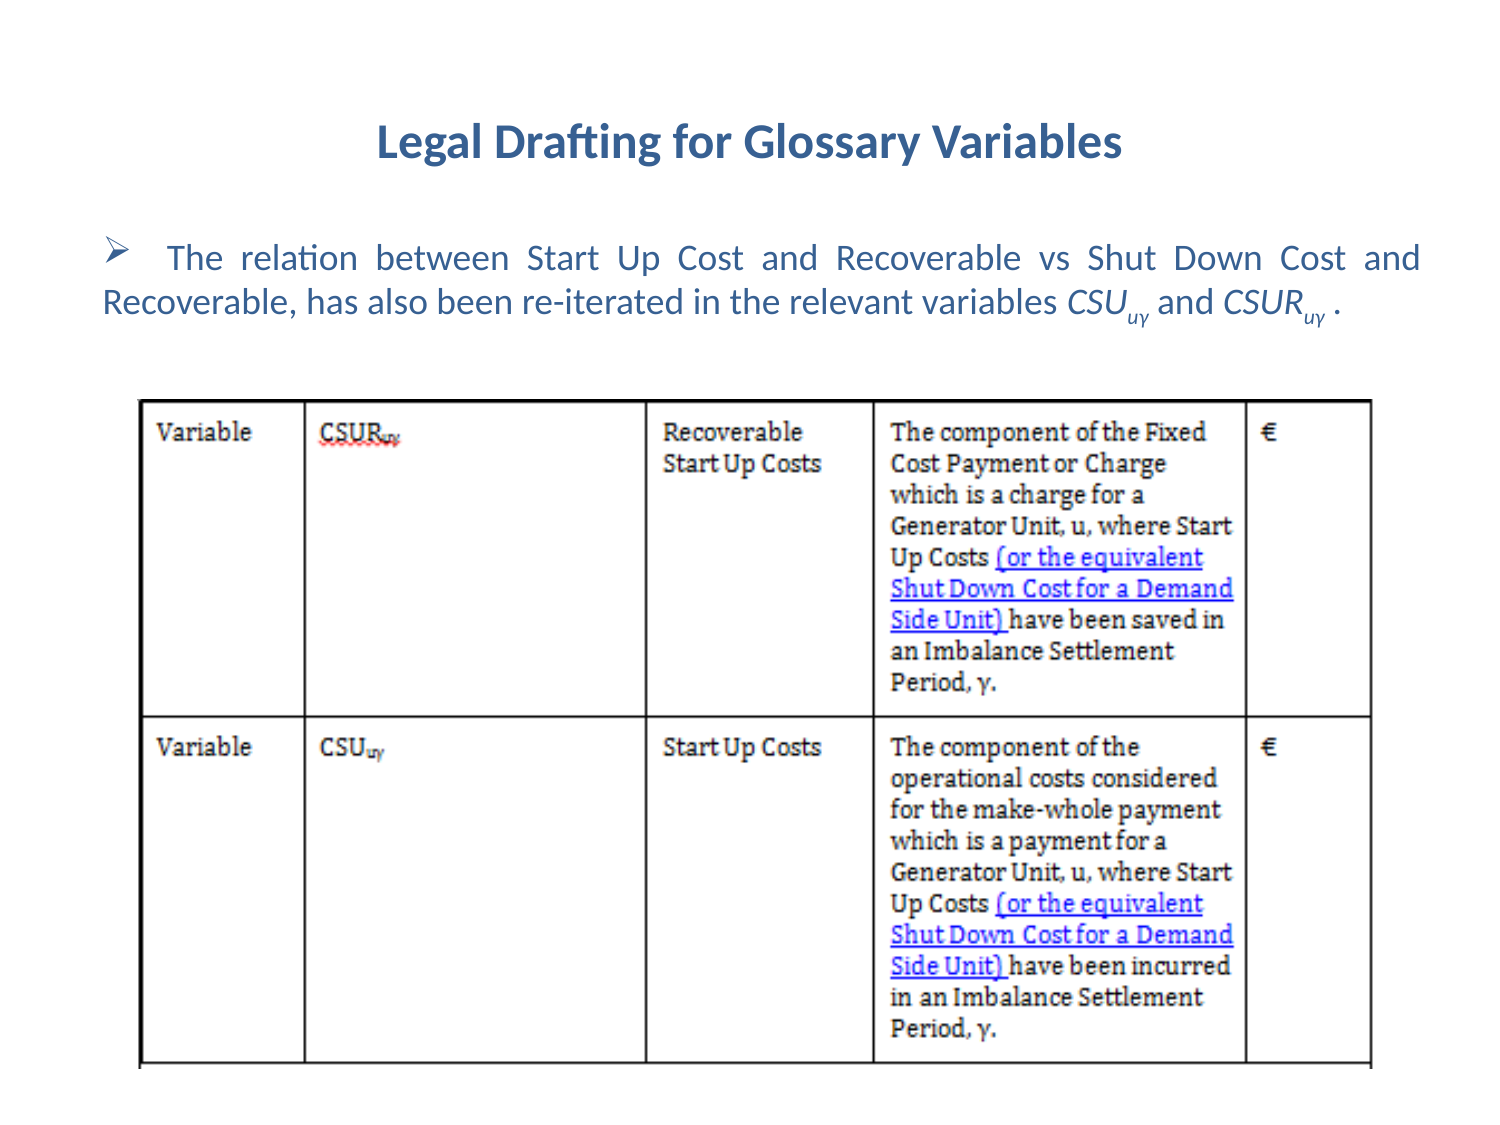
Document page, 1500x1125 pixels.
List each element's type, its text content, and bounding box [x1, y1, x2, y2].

title Legal Drafting for Glossary Variables [75, 45, 1425, 233]
picture [137, 399, 1376, 1070]
list The relation between Start Up Cost and Recoverable vs Shut Down Cost and Recoverable, has also been re-iterated in the relevant variables CSUuγ and CSURuγ . [87, 224, 1438, 400]
